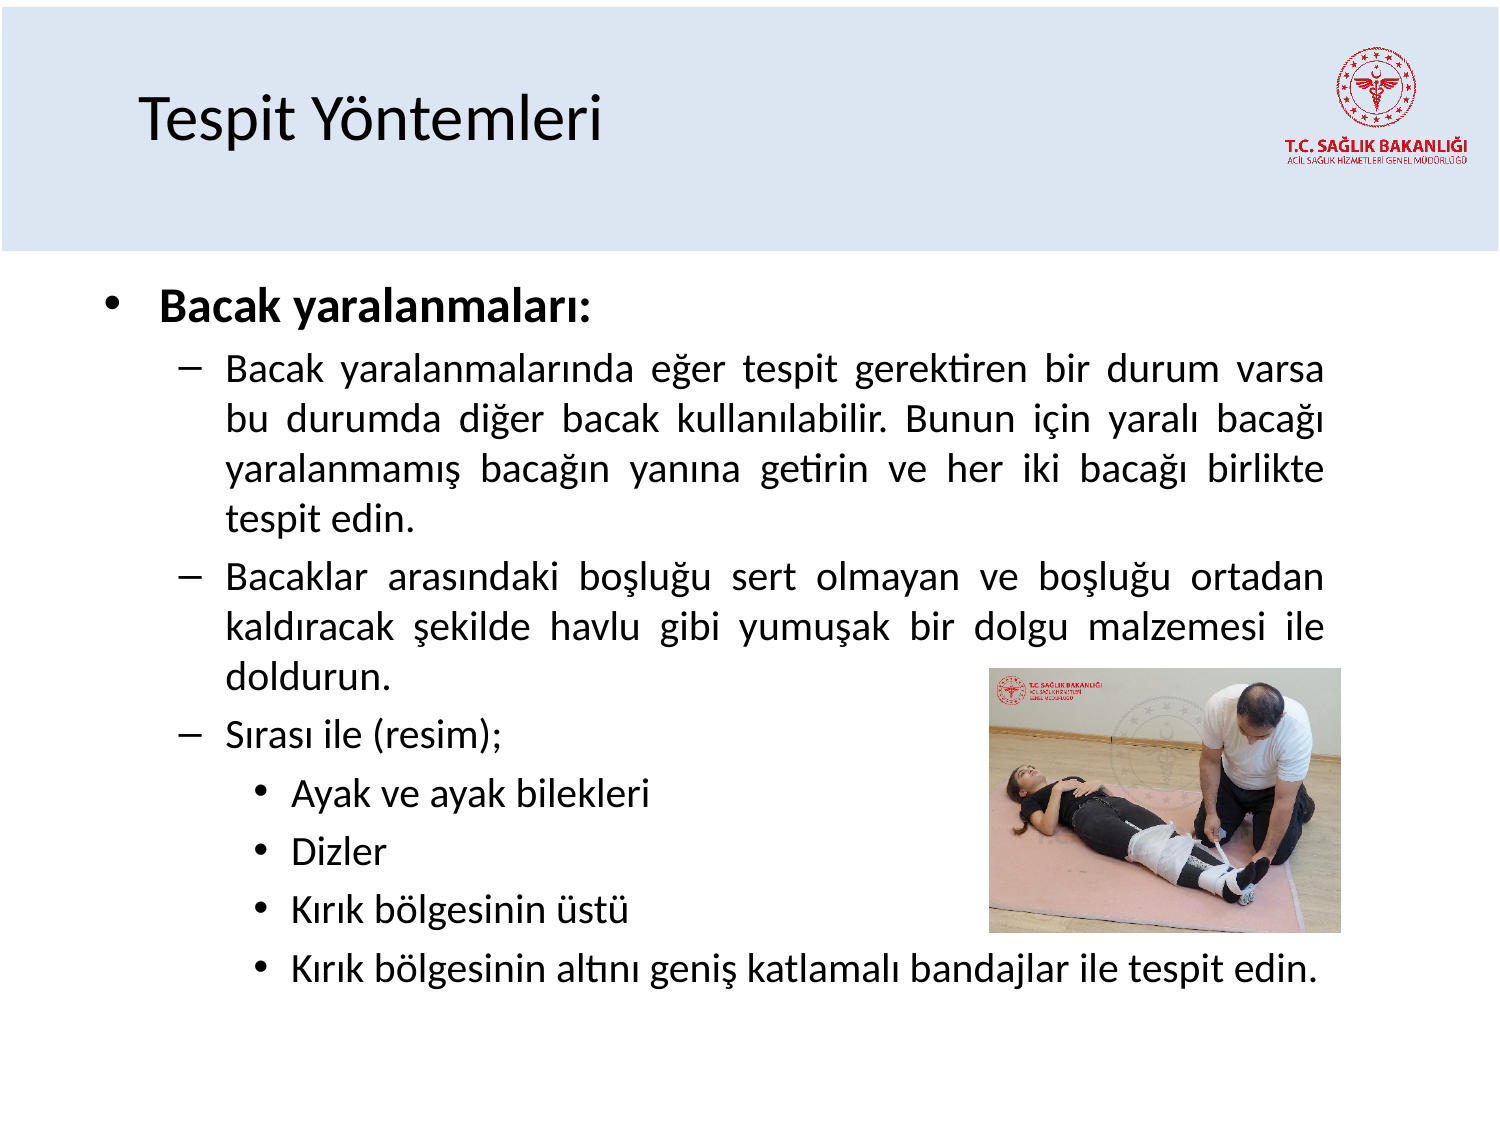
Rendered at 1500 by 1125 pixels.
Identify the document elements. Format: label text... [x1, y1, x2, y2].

picture [1285, 47, 1467, 166]
text_box [0, 5, 1500, 253]
title Tespit Yöntemleri [123, 30, 715, 197]
list Bacak yaralanmaları: Bacak yaralanmalarında eğer tespit gerektiren bir durum varsa bu durumda diğer bacak kullanılabilir. Bunun için yaralı bacağı yaralanmamış bacağın yanına getirin ve her iki bacağı birlikte tespit edin. Bacaklar arasındaki boşluğu sert olmayan ve boşluğu ortadan kaldıracak şekilde havlu gibi yumuşak bir dolgu malzemesi ile doldurun. Sırası ile (resim); Ayak ve ayak bilekleri Dizler Kırık bölgesinin üstü Kırık bölgesinin altını geniş katlamalı bandajlar ile tespit edin. [88, 264, 1341, 1068]
picture [989, 668, 1341, 933]
